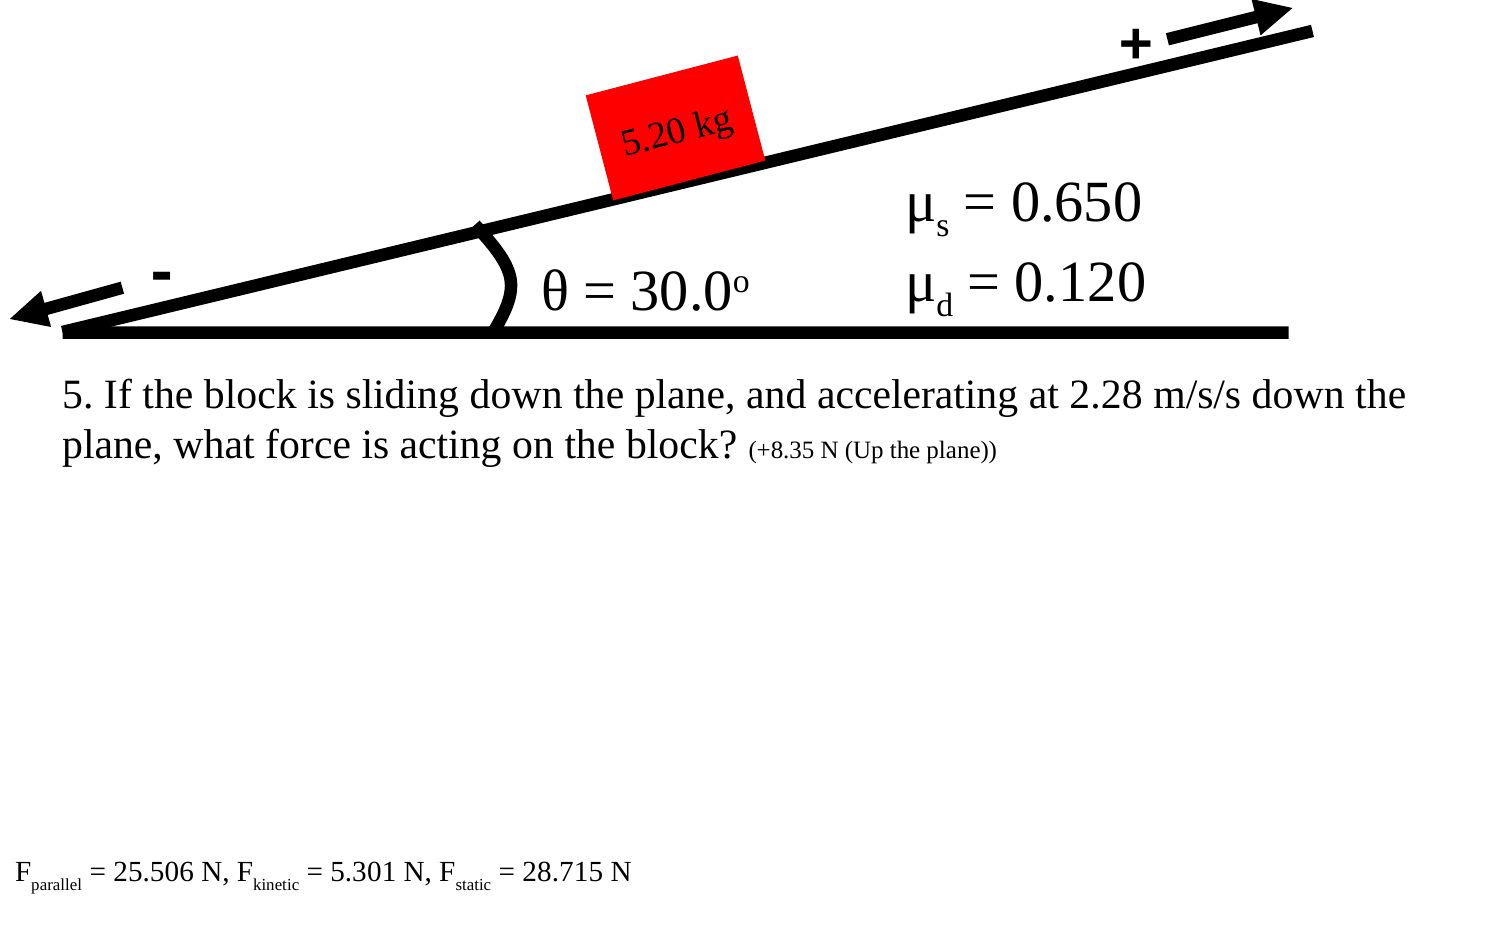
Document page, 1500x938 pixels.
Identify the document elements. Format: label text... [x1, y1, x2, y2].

text_box + [1104, 0, 1168, 83]
text_box [474, 224, 512, 334]
text_box [1168, 5, 1293, 40]
text_box 5.20 kg [585, 55, 766, 201]
text_box [9, 287, 123, 322]
text_box - [135, 219, 188, 315]
text_box Fparallel = 25.506 N, Fkinetic = 5.301 N, Fstatic = 28.715 N [0, 836, 888, 901]
text_box μs = 0.650 μd = 0.120 [890, 156, 1162, 331]
text_box θ = 30.0o [526, 244, 765, 330]
text_box 5. If the block is sliding down the plane, and accelerating at 2.28 m/s/s down the plane, what force is acting on the block? (+8.35 N (Up the plane)) [47, 359, 1463, 475]
